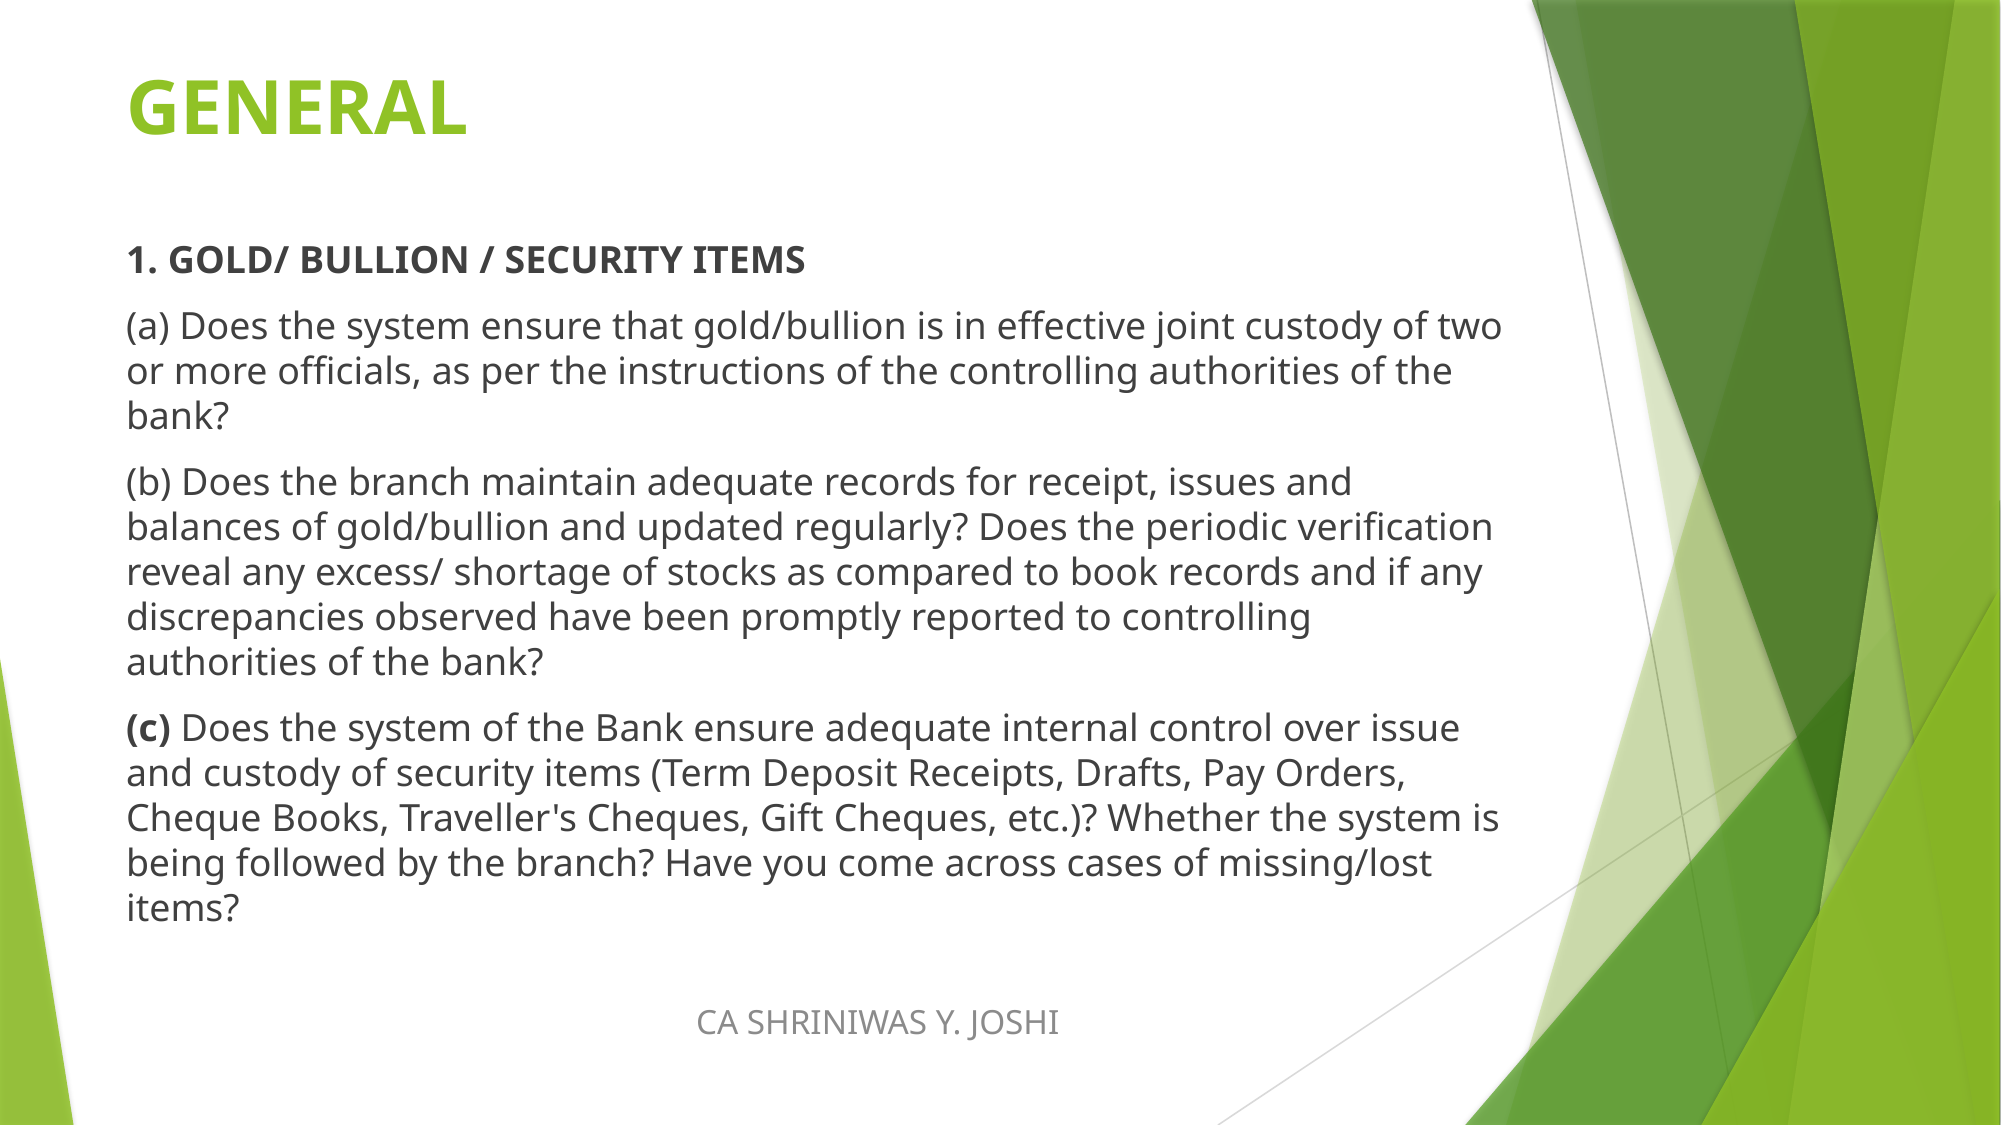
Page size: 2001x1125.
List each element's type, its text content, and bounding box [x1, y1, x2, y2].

footer CA SHRINIWAS Y. JOSHI [611, 991, 1145, 1051]
list 1. GOLD/ BULLION / SECURITY ITEMS (a) Does the system ensure that gold/bullion is in effective joint custody of two or more officials, as per the instructions of the controlling authorities of the bank? (b) Does the branch maintain adequate records for receipt, issues and balances of gold/bullion and updated regularly? Does the periodic verification reveal any excess/ shortage of stocks as compared to book records and if any discrepancies observed have been promptly reported to controlling authorities of the bank? (c) Does the system of the Bank ensure adequate internal control over issue and custody of security items (Term Deposit Receipts, Drafts, Pay Orders, Cheque Books, Traveller's Cheques, Gift Cheques, etc.)? Whether the system is being followed by the branch? Have you come across cases of missing/lost items? [111, 228, 1522, 991]
title GENERAL [111, 52, 1522, 208]
